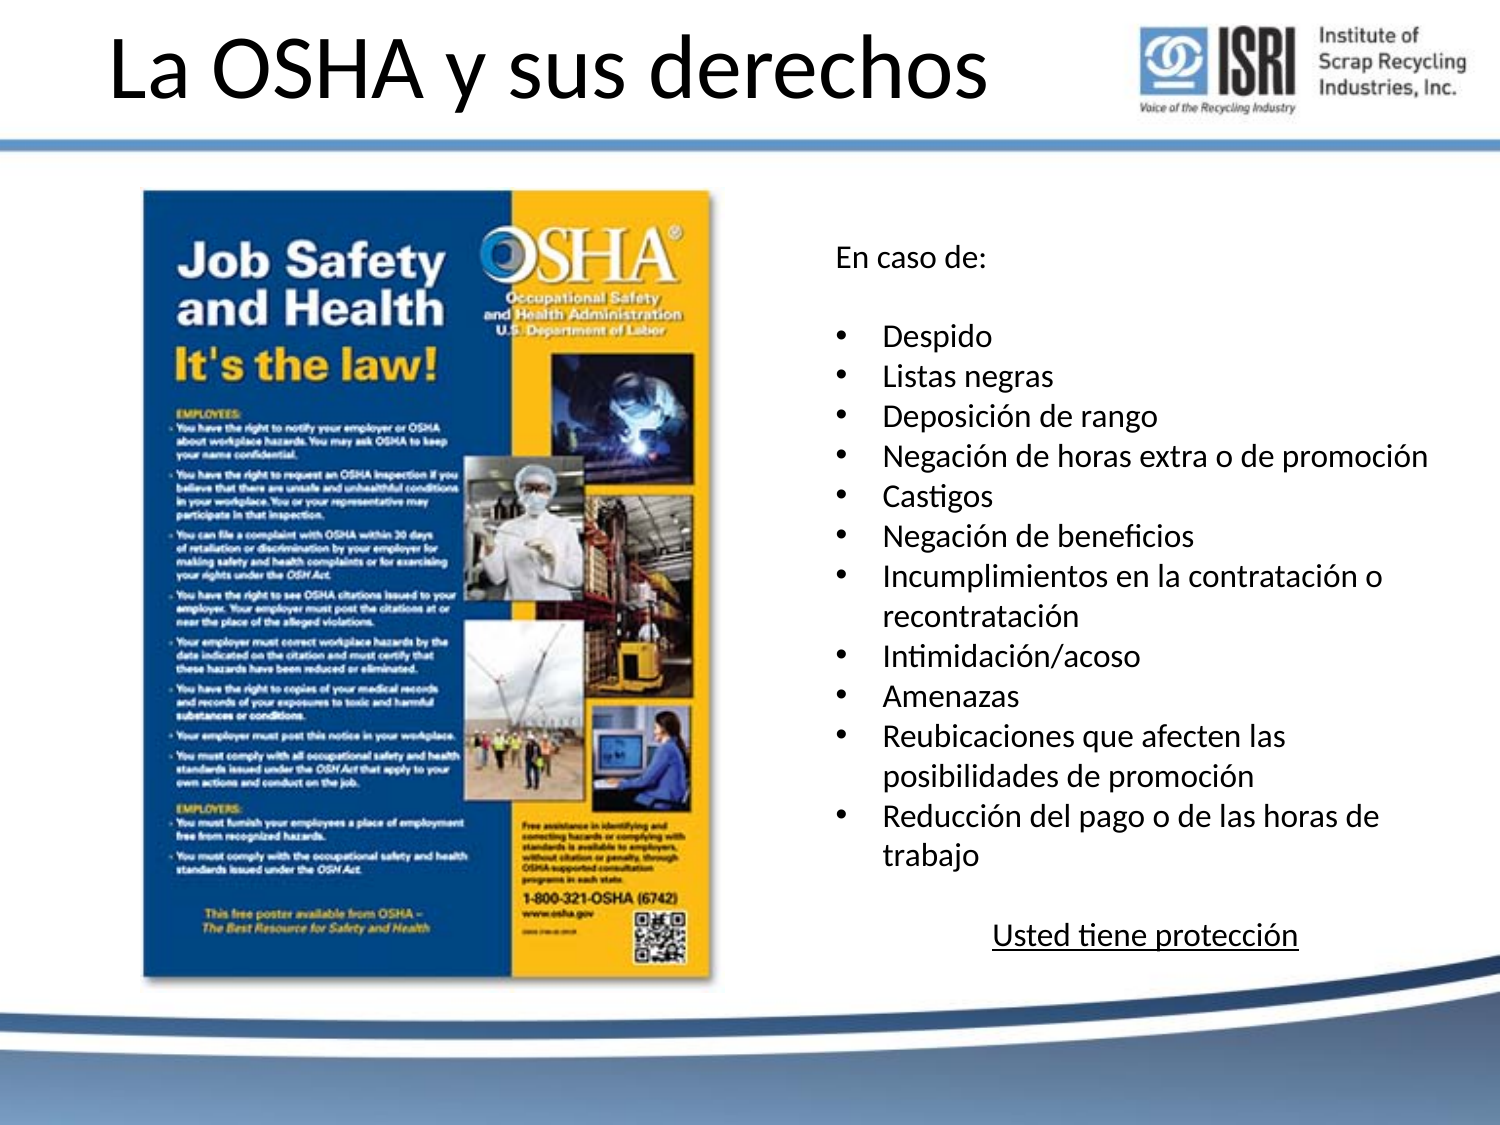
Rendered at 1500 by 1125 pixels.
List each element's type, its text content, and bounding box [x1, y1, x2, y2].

text_box La OSHA y sus derechos [36, 0, 1063, 125]
picture [0, 0, 1500, 1125]
text_box En caso de: Despido Listas negras Deposición de rango Negación de horas extra o de promoción Castigos Negación de beneficios Incumplimientos en la contratación o recontratación Intimidación/acoso Amenazas Reubicaciones que afecten las posibilidades de promoción Reducción del pago o de las horas de trabajo Usted tiene protección [820, 187, 1471, 1106]
